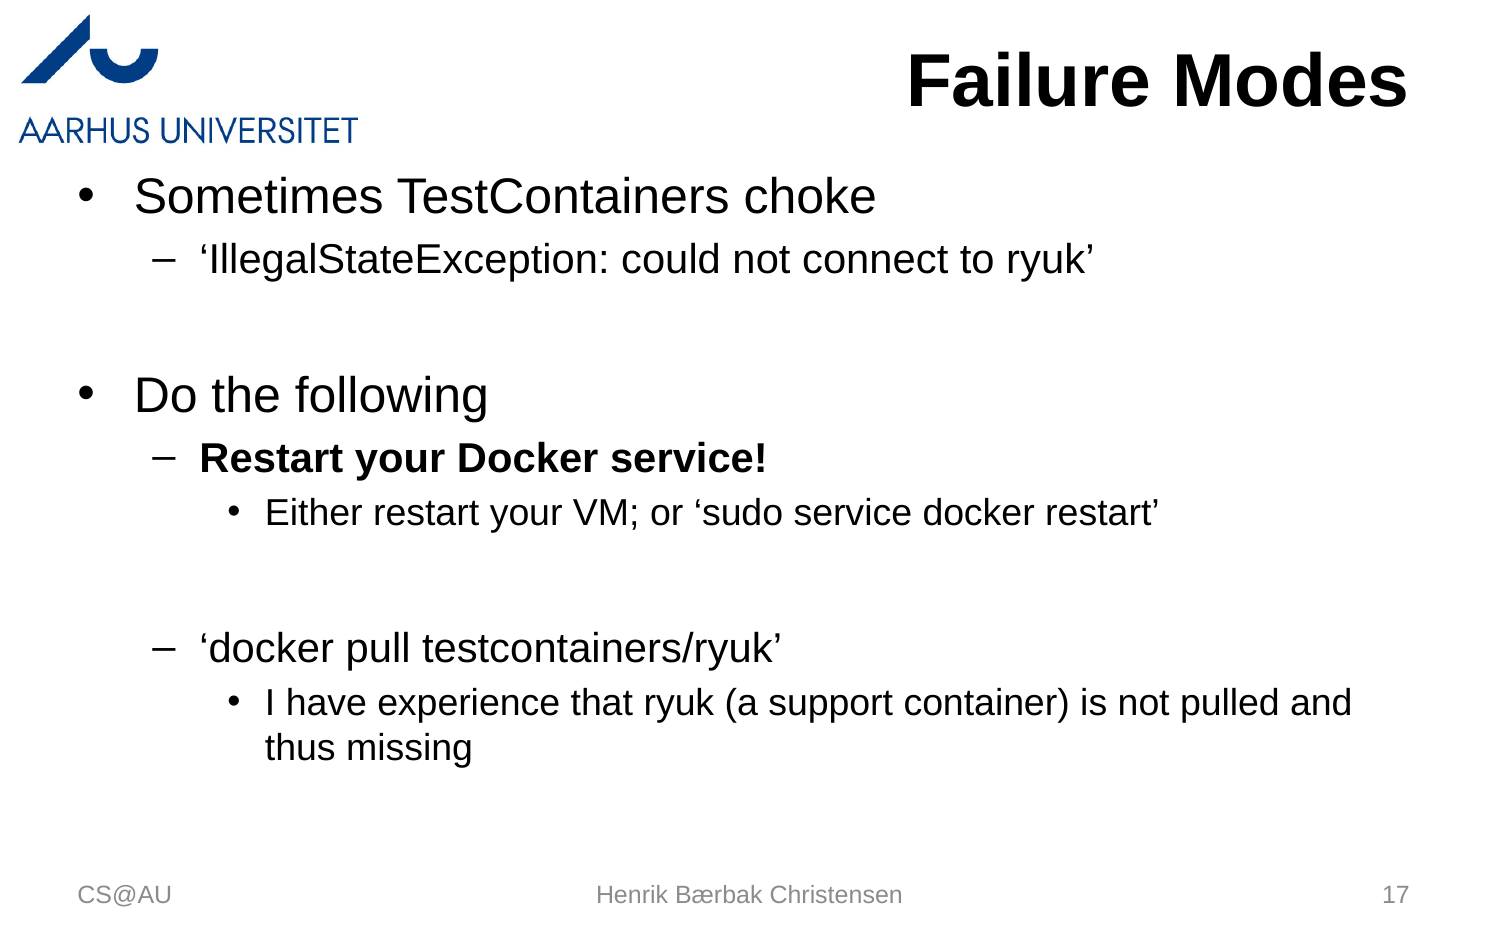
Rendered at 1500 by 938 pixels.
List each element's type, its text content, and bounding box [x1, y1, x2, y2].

slide_number 17 [1074, 868, 1425, 919]
title Failure Modes [75, 27, 1425, 125]
list Sometimes TestContainers choke ‘IllegalStateException: could not connect to ryuk’ Do the following Restart your Docker service! Either restart your VM; or ‘sudo service docker restart’ ‘docker pull testcontainers/ryuk’ I have experience that ryuk (a support container) is not pulled and thus missing [62, 156, 1425, 865]
slide_number CS@AU [62, 868, 413, 919]
footer Henrik Bærbak Christensen [512, 868, 988, 919]
picture [14, 9, 358, 146]
